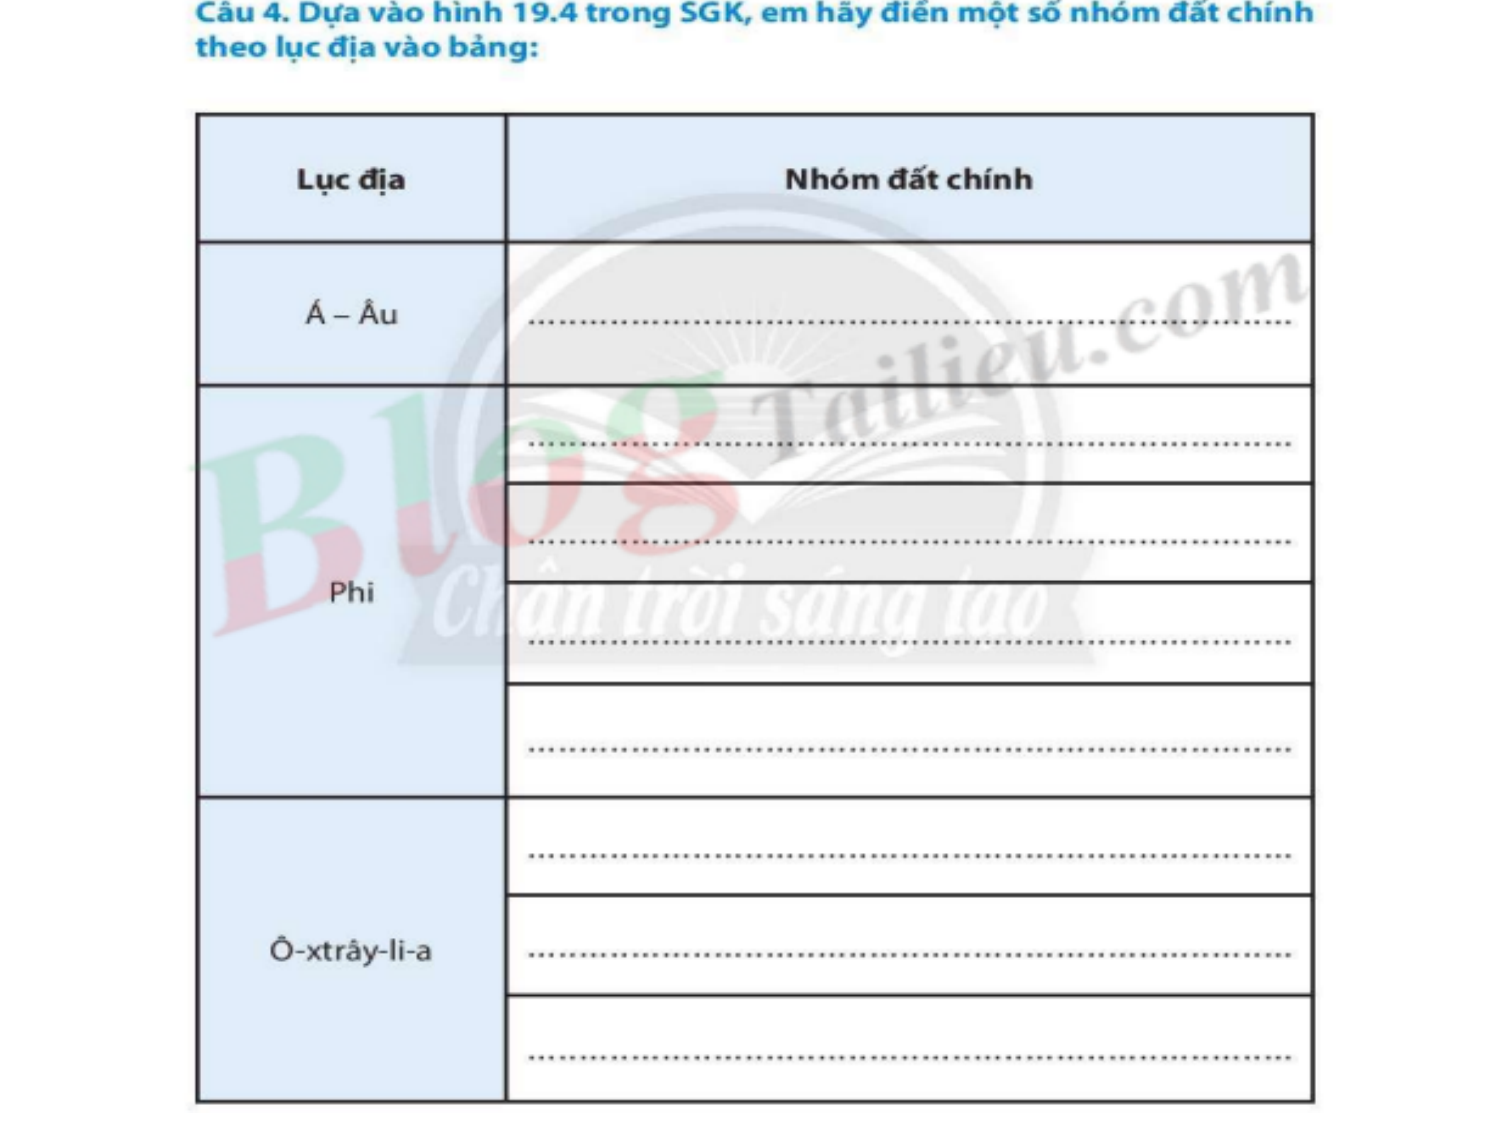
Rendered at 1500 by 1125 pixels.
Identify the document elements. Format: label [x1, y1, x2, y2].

picture [162, 0, 1351, 1114]
